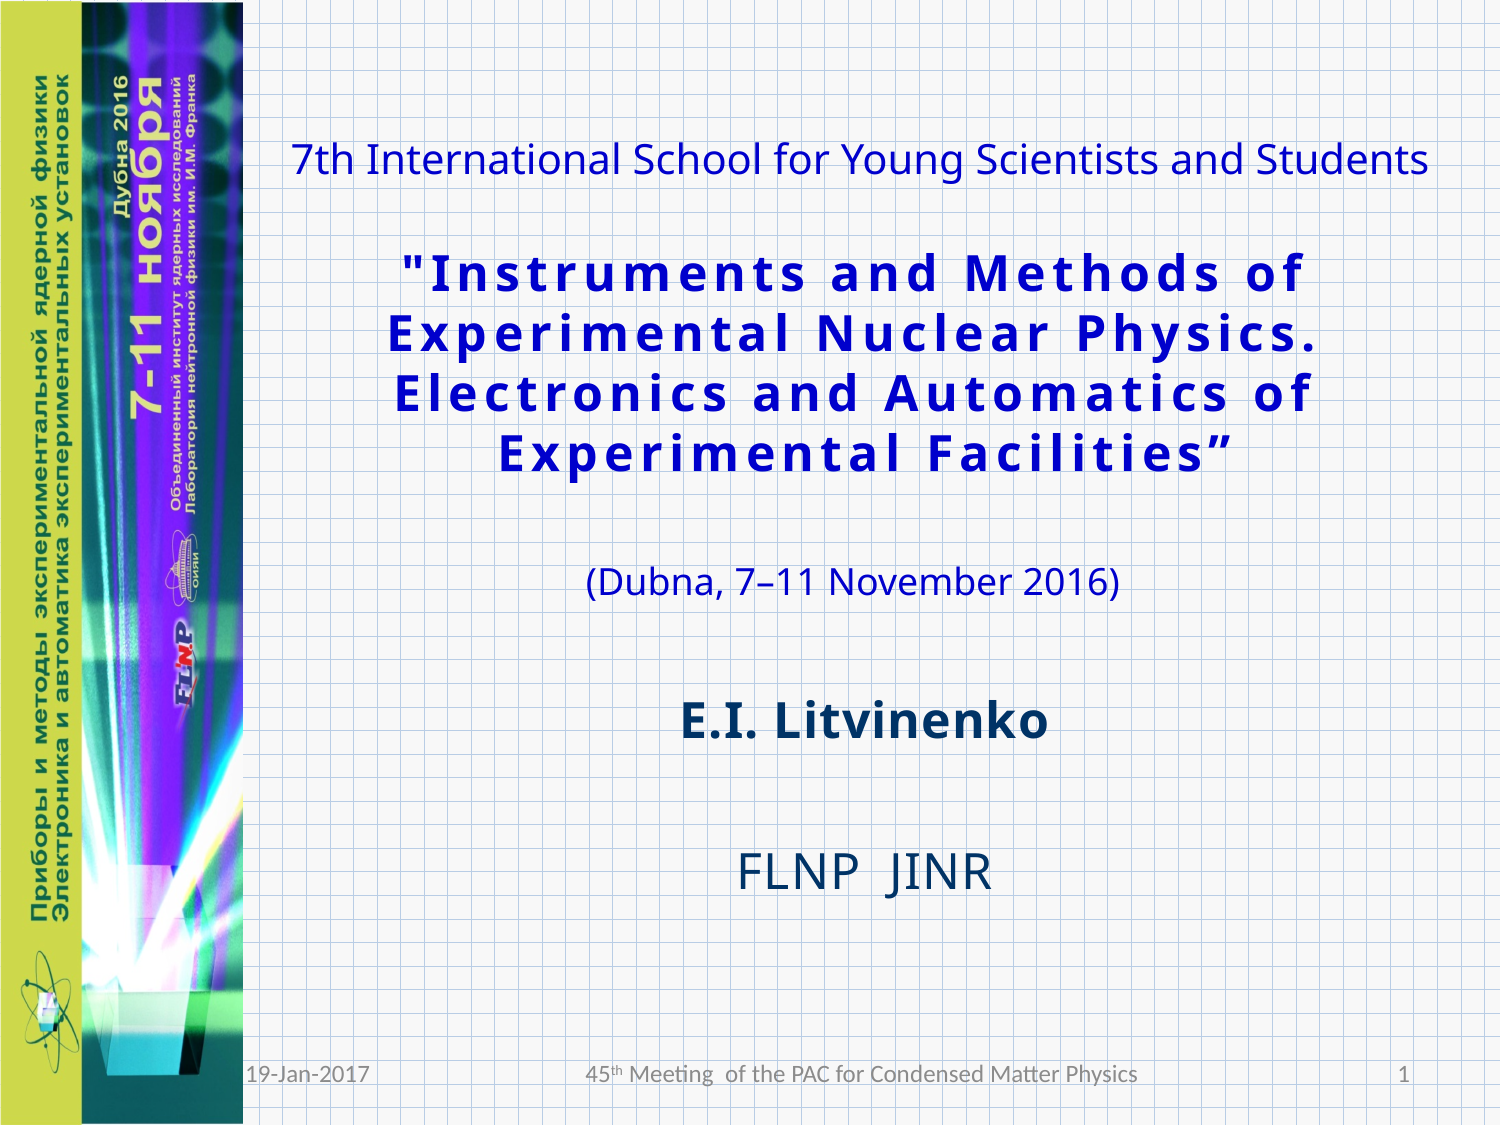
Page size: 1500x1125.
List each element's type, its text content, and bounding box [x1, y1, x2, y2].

picture [1, 2, 243, 1124]
subtitle E.I. Litvinenko FLNP JINR [454, 680, 1275, 969]
text_box 7th International School for Young Scientists and Students [275, 125, 1454, 191]
text_box (Dubna, 7–11 November 2016) [571, 550, 1136, 611]
title "Instruments and Methods of Experimental Nuclear Physics. Electronics and Automatics of Experimental Facilities” [333, 191, 1396, 539]
